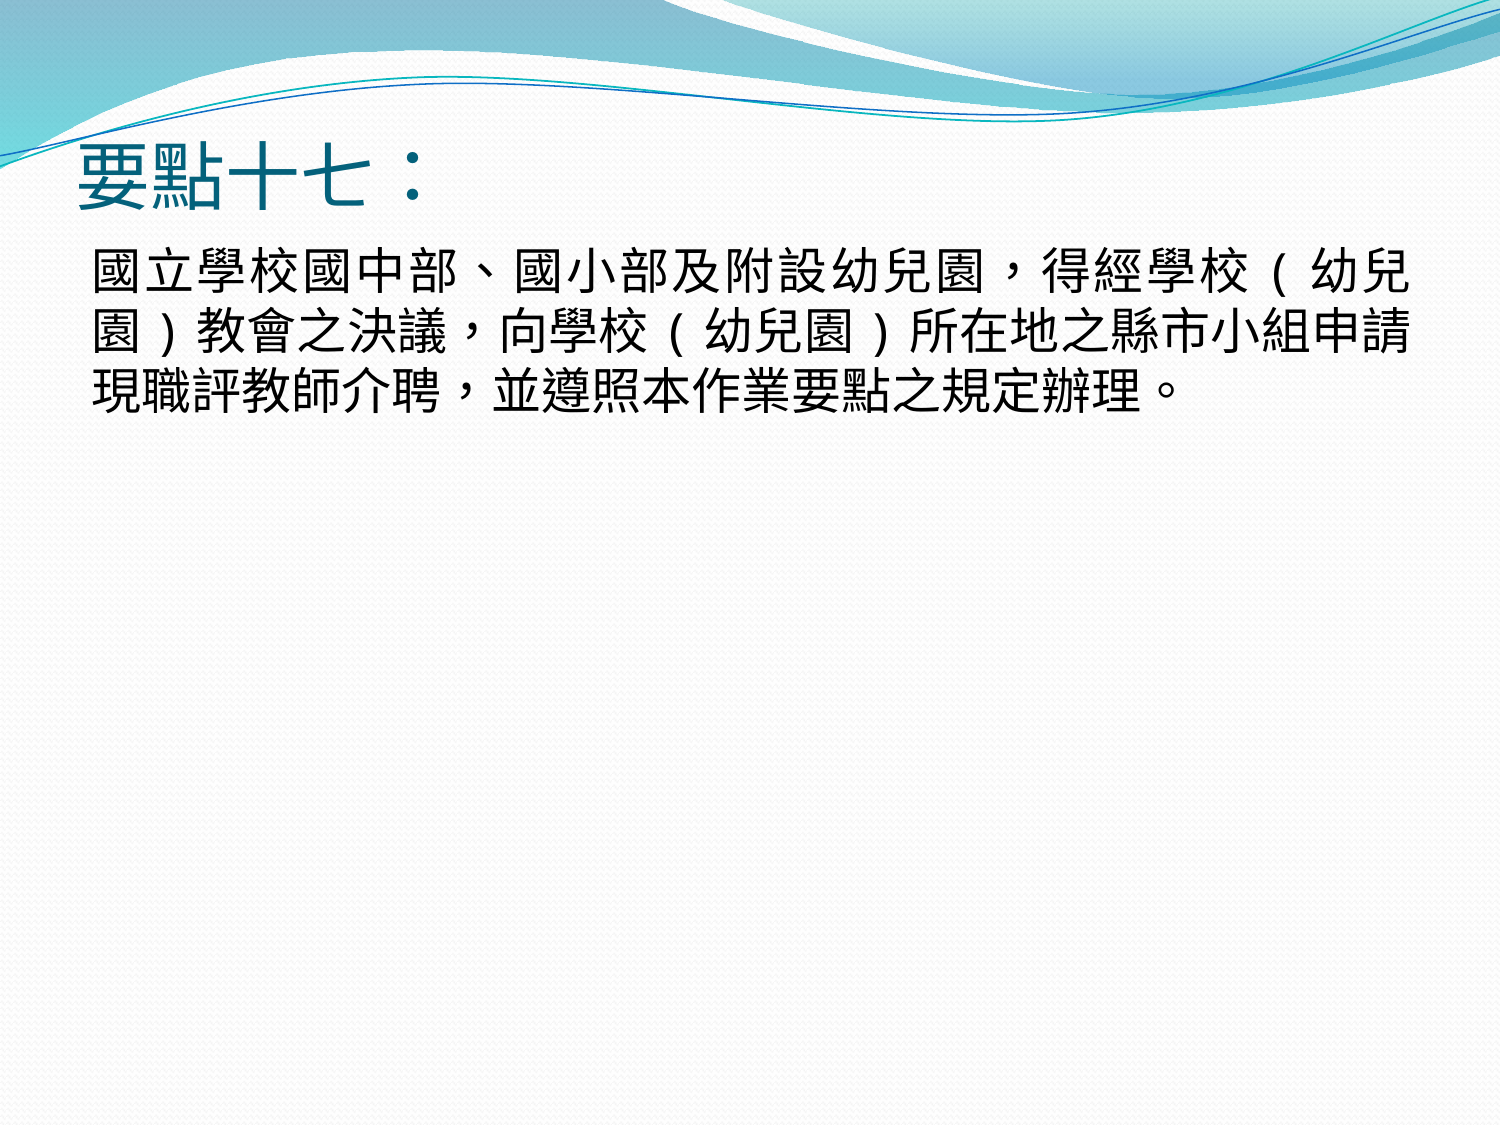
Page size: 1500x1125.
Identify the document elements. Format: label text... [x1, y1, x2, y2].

title 要點十七： [75, 115, 1425, 220]
list 國立學校國中部、國小部及附設幼兒園，得經學校(幼兒園)教會之決議，向學校(幼兒園)所在地之縣市小組申請現職評教師介聘，並遵照本作業要點之規定辦理。 [76, 231, 1427, 1047]
